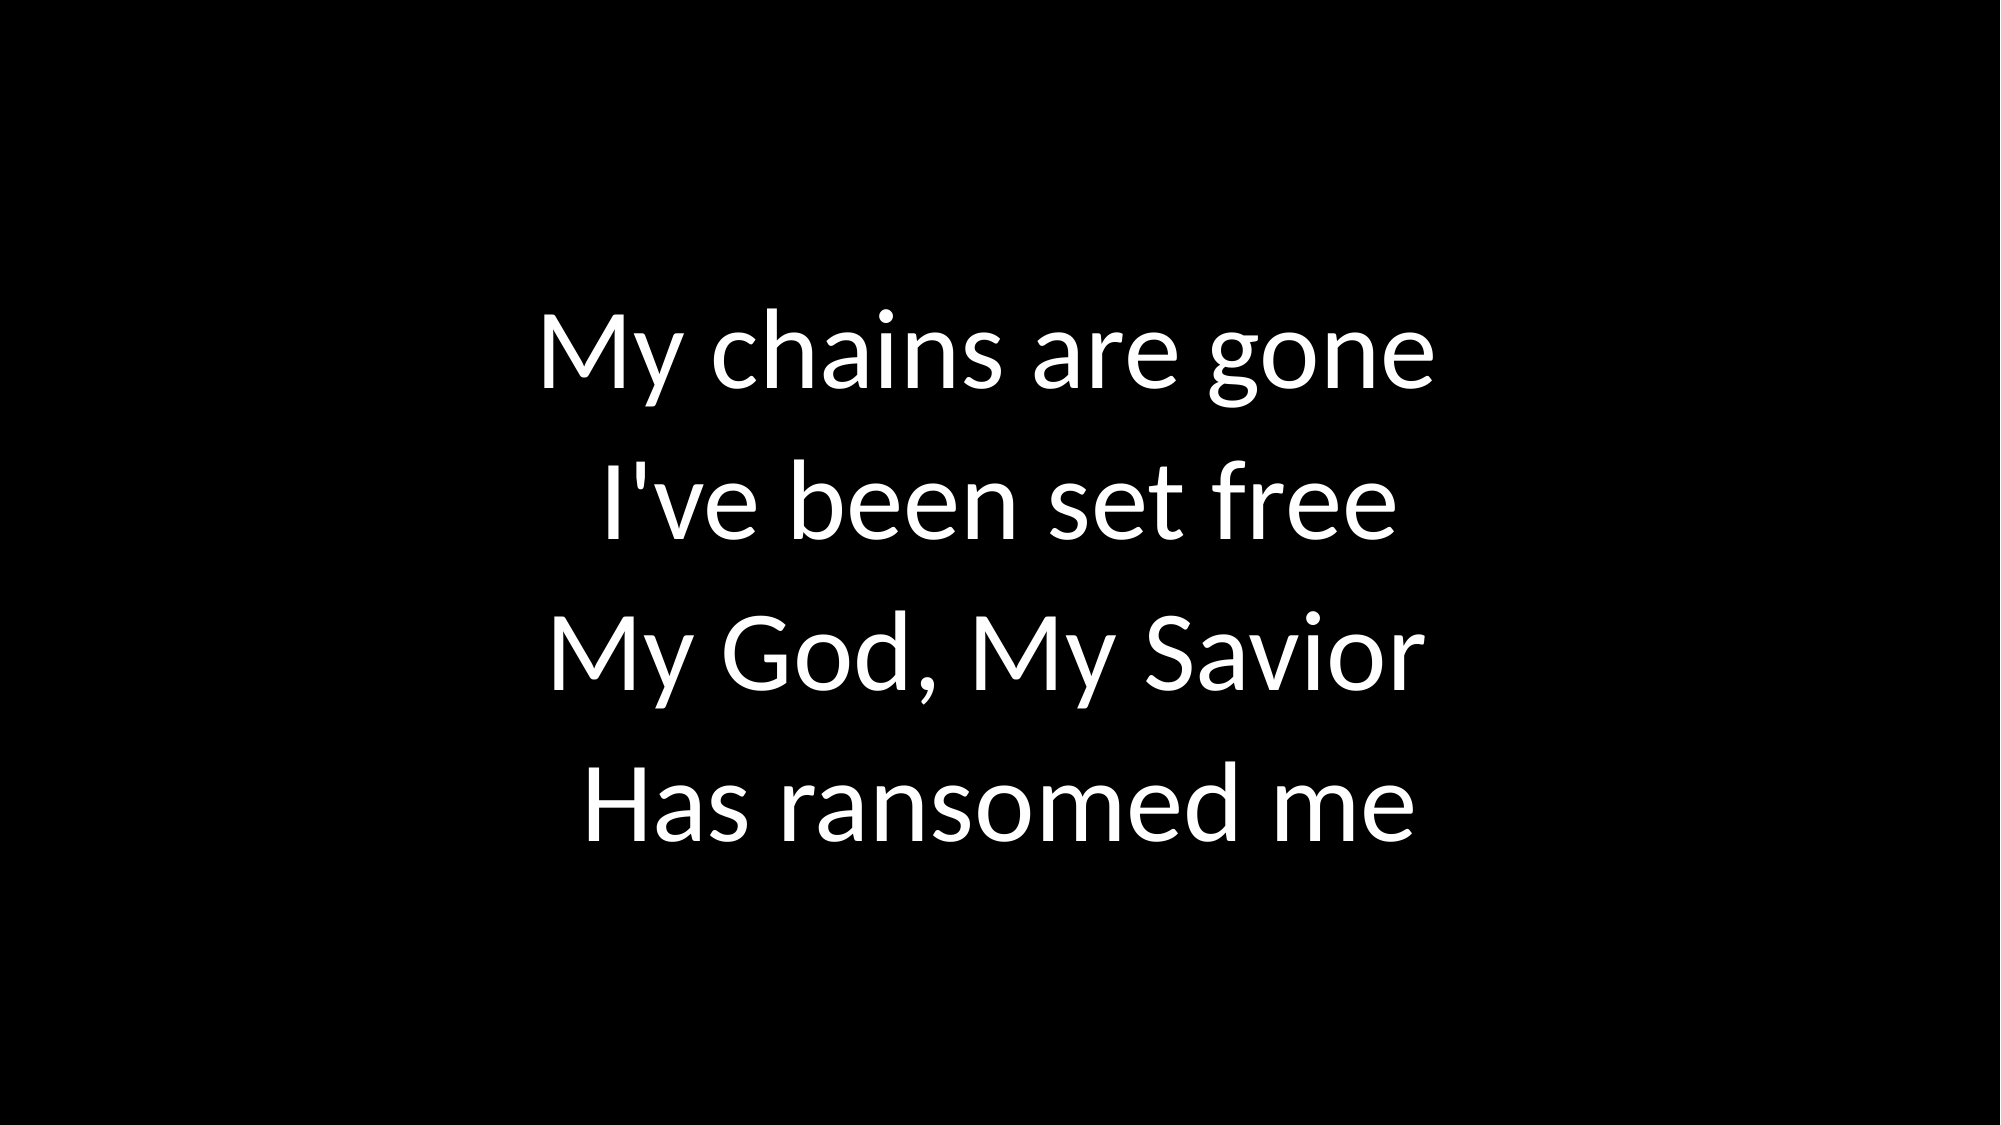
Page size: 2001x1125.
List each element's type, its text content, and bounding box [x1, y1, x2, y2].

title My chains are gone I've been set free My God, My Savior Has ransomed me [0, 0, 2000, 1125]
